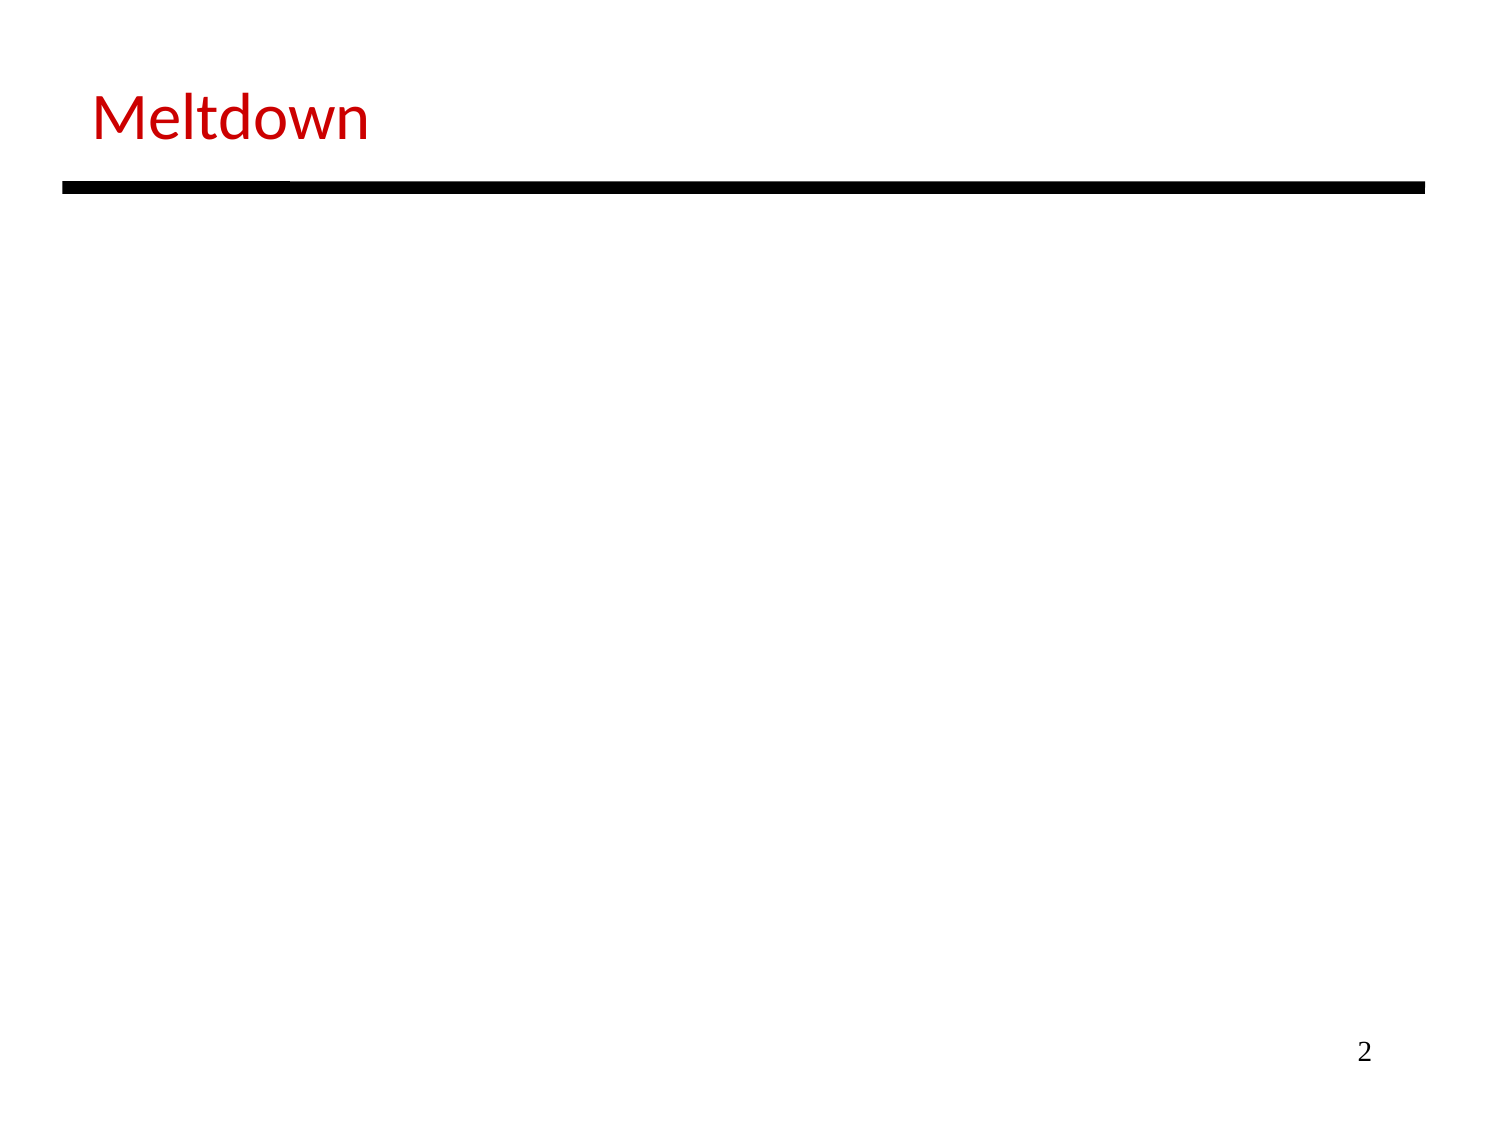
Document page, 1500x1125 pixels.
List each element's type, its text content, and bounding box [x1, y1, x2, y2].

slide_number 2 [1074, 1025, 1388, 1100]
text_box Meltdown [76, 65, 387, 160]
